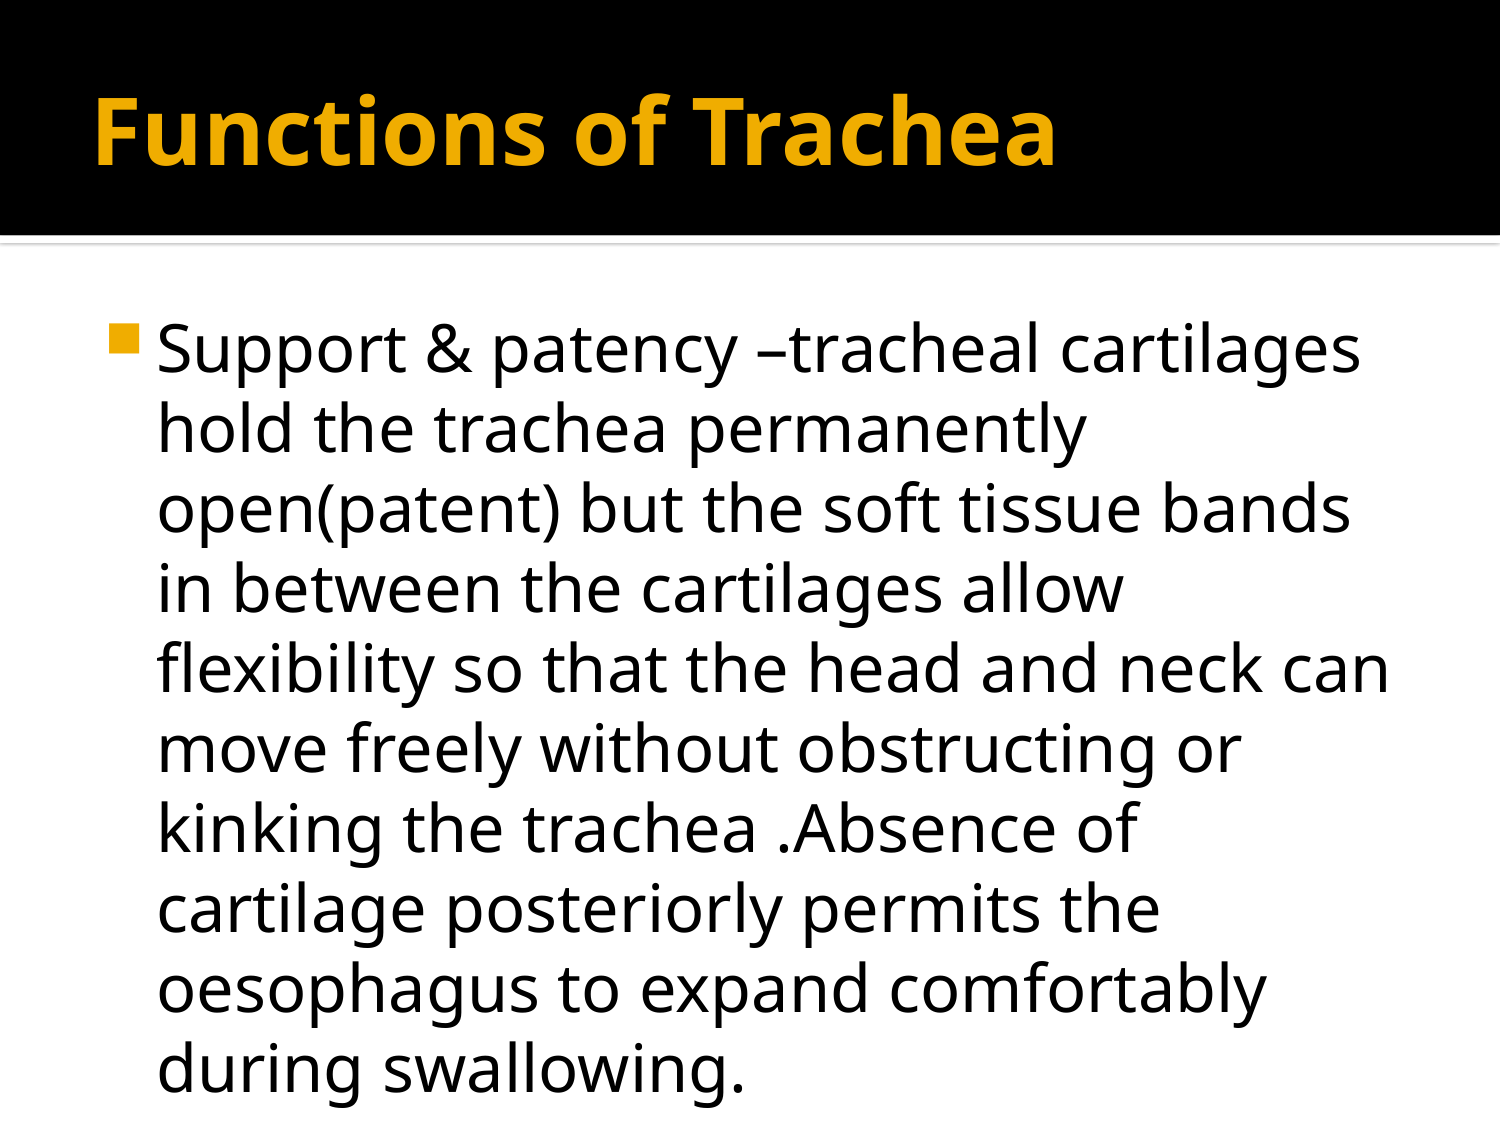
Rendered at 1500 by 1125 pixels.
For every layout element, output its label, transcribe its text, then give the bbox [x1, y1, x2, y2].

title Functions of Trachea [75, 25, 1425, 231]
list Support & patency –tracheal cartilages hold the trachea permanently open(patent) but the soft tissue bands in between the cartilages allow flexibility so that the head and neck can move freely without obstructing or kinking the trachea .Absence of cartilage posteriorly permits the oesophagus to expand comfortably during swallowing. [75, 291, 1425, 1050]
